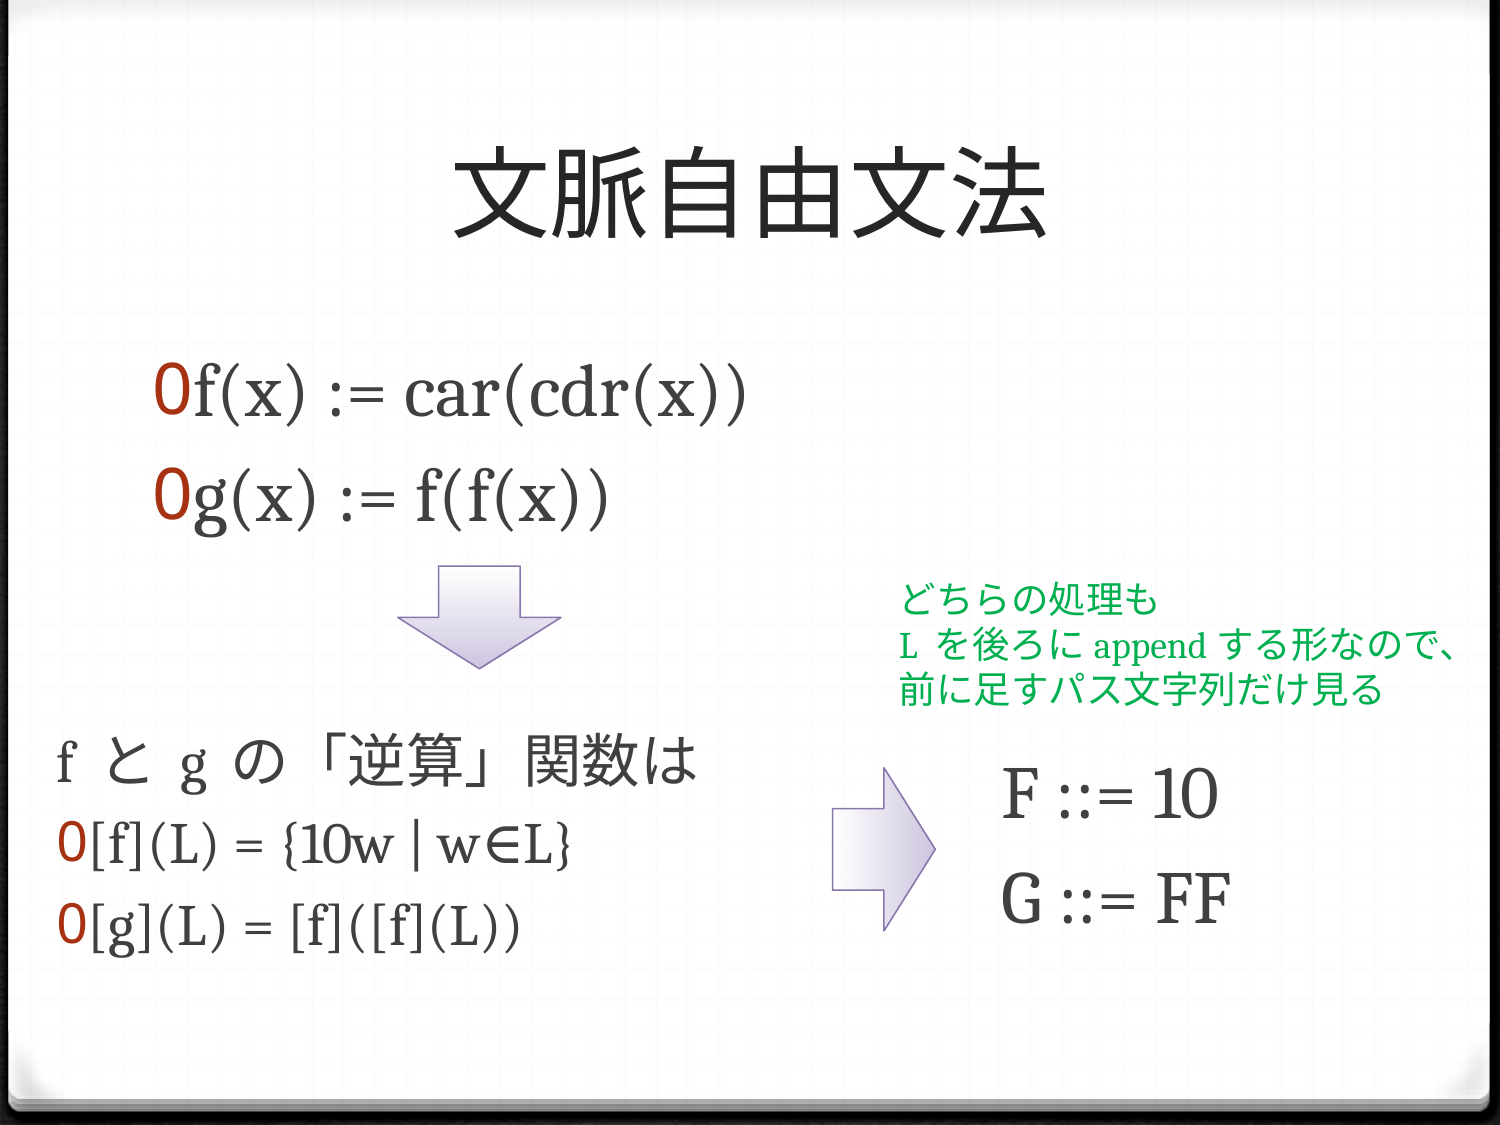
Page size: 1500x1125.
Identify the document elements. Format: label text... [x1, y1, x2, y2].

text_box f と g の「逆算」関数は [f](L) = {10w | w∈L} [g](L) = [f]([f](L)) [41, 716, 798, 968]
picture [0, 0, 1500, 1125]
text_box F ::= 10 G ::= FF [986, 736, 1365, 988]
title 文脈自由文法 [90, 71, 1410, 309]
text_box どちらの処理も L を後ろにappendする形なので、 前に足すパス文字列だけ見る [883, 569, 1500, 719]
list f(x) := car(cdr(x)) g(x) := f(f(x)) [137, 334, 1363, 563]
text_box [396, 565, 562, 670]
text_box [831, 766, 936, 932]
